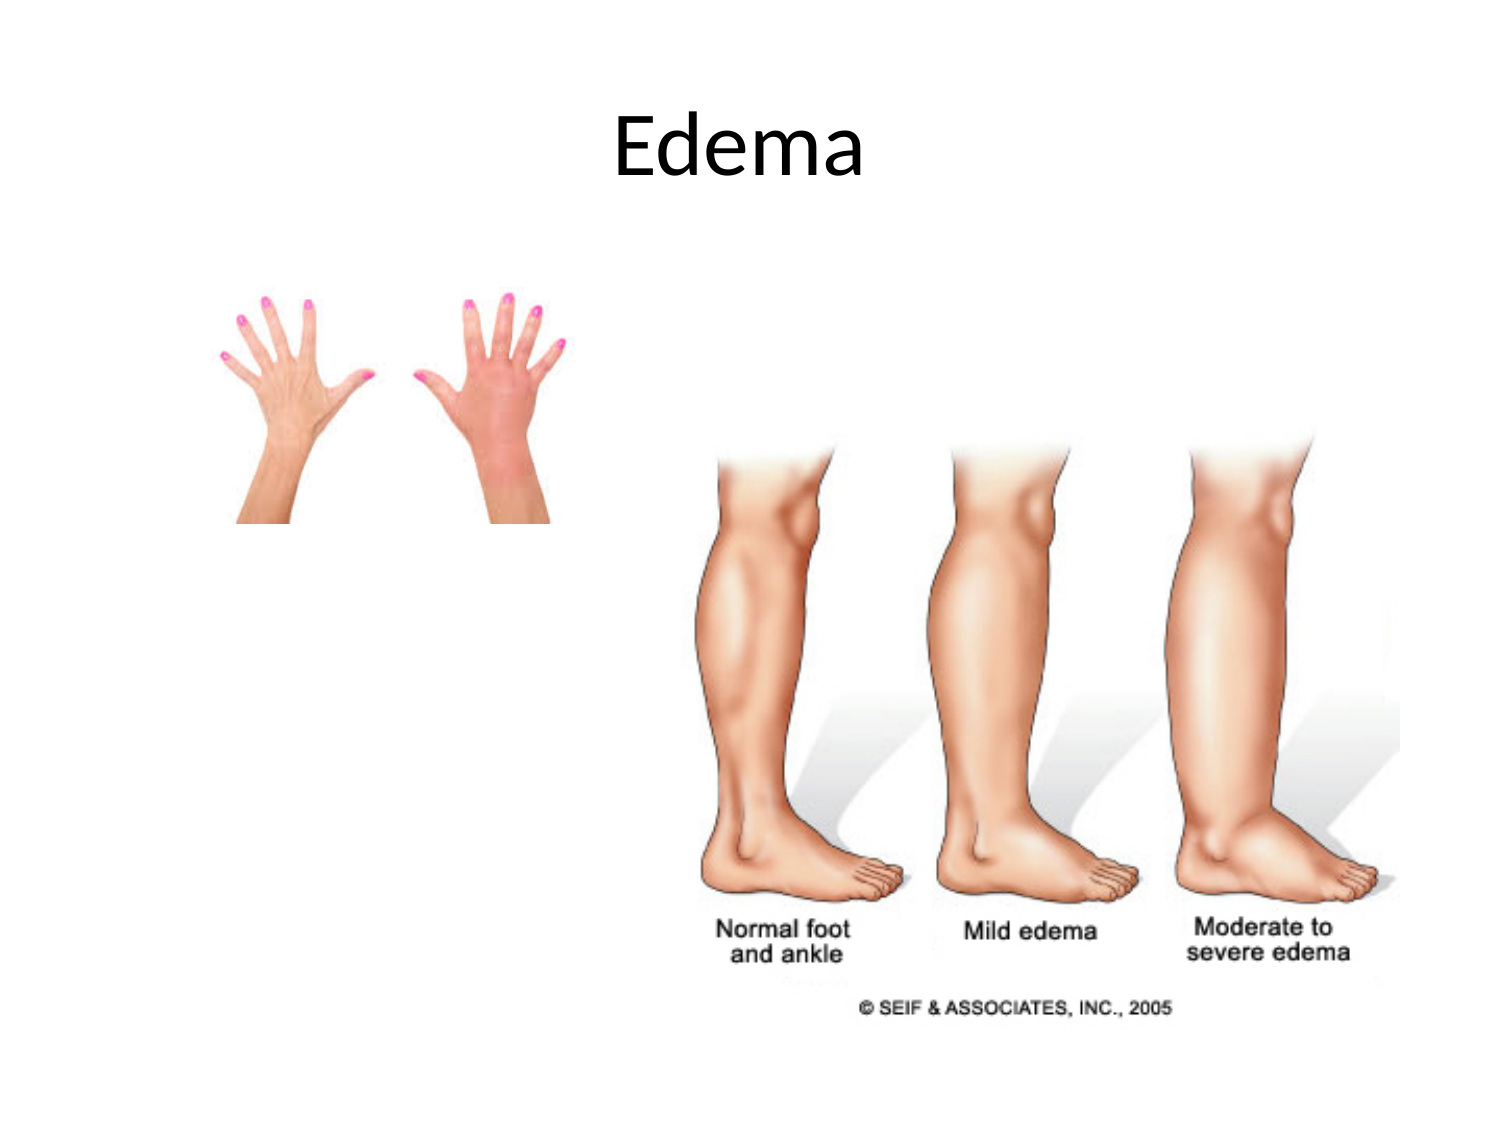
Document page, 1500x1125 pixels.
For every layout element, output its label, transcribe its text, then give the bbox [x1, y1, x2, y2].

picture [664, 412, 1401, 1038]
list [174, 237, 605, 524]
title Edema [75, 45, 1425, 233]
